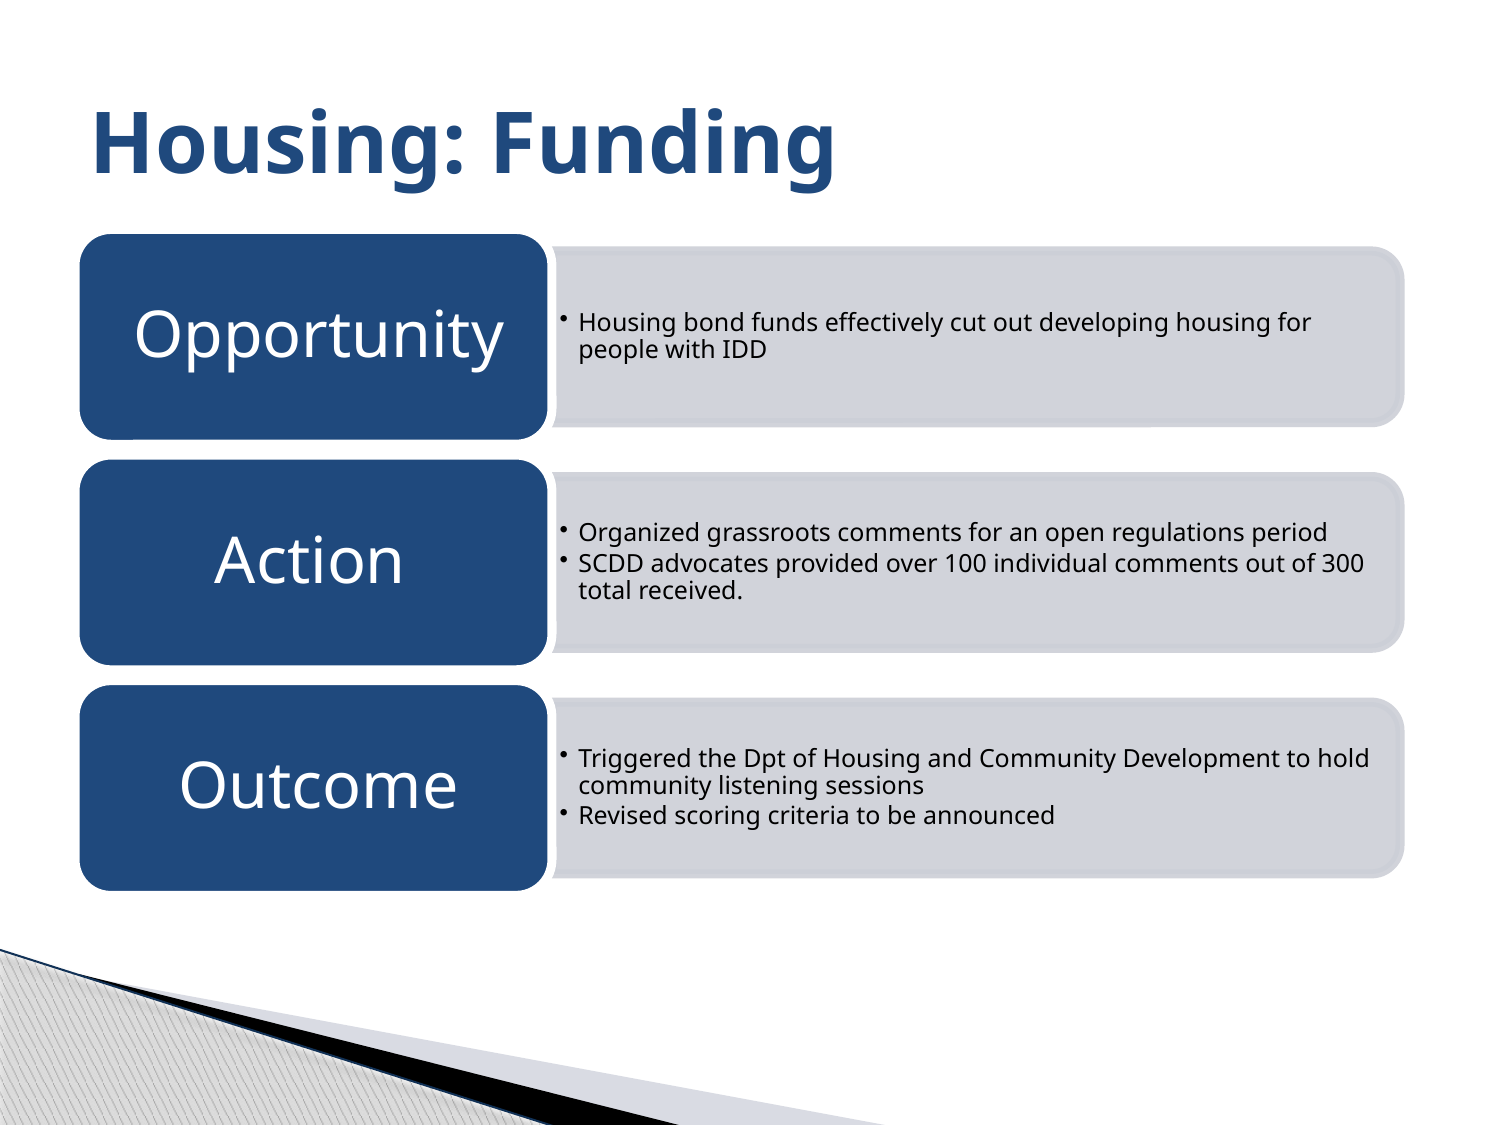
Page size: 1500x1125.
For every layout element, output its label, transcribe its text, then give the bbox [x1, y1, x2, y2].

list [75, 233, 1425, 1020]
title Housing: Funding [75, 45, 1425, 233]
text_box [74, 228, 1401, 897]
